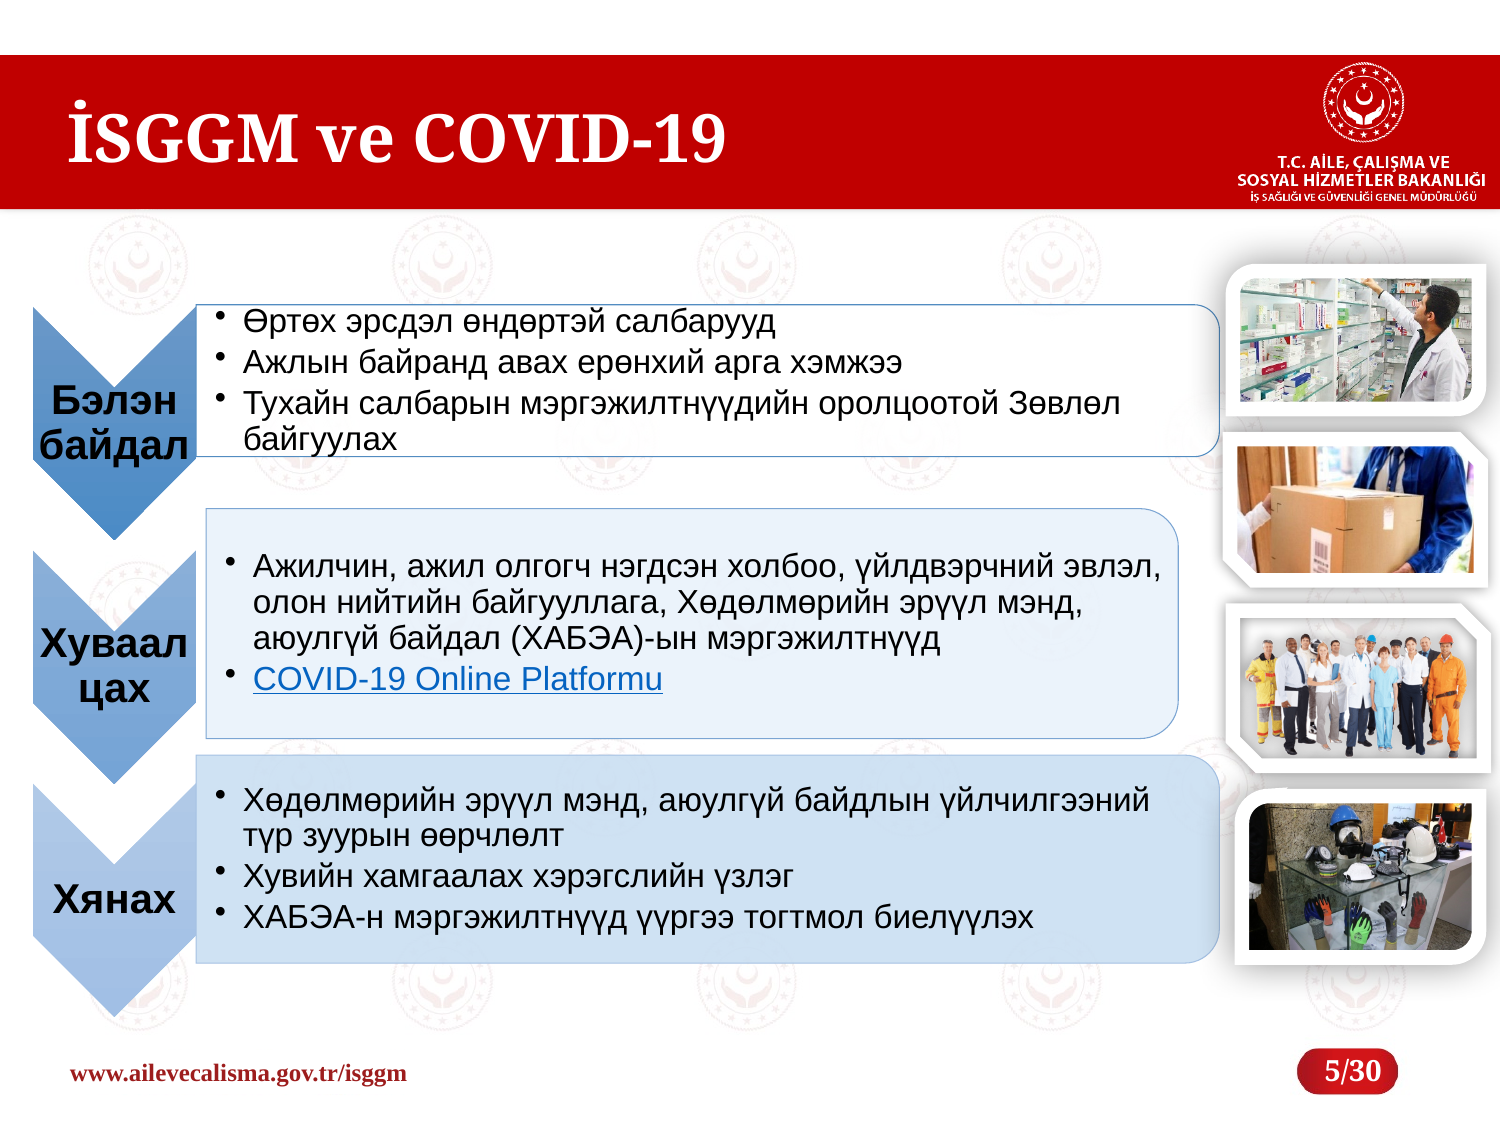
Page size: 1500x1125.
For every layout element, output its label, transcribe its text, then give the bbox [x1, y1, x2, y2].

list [32, 304, 1220, 1019]
picture [0, 210, 1500, 1125]
title İSGGM ve COVID-19 [52, 39, 1185, 243]
picture [1237, 62, 1485, 203]
slide_number 5/30 [1059, 1042, 1397, 1103]
picture [0, 0, 1500, 55]
